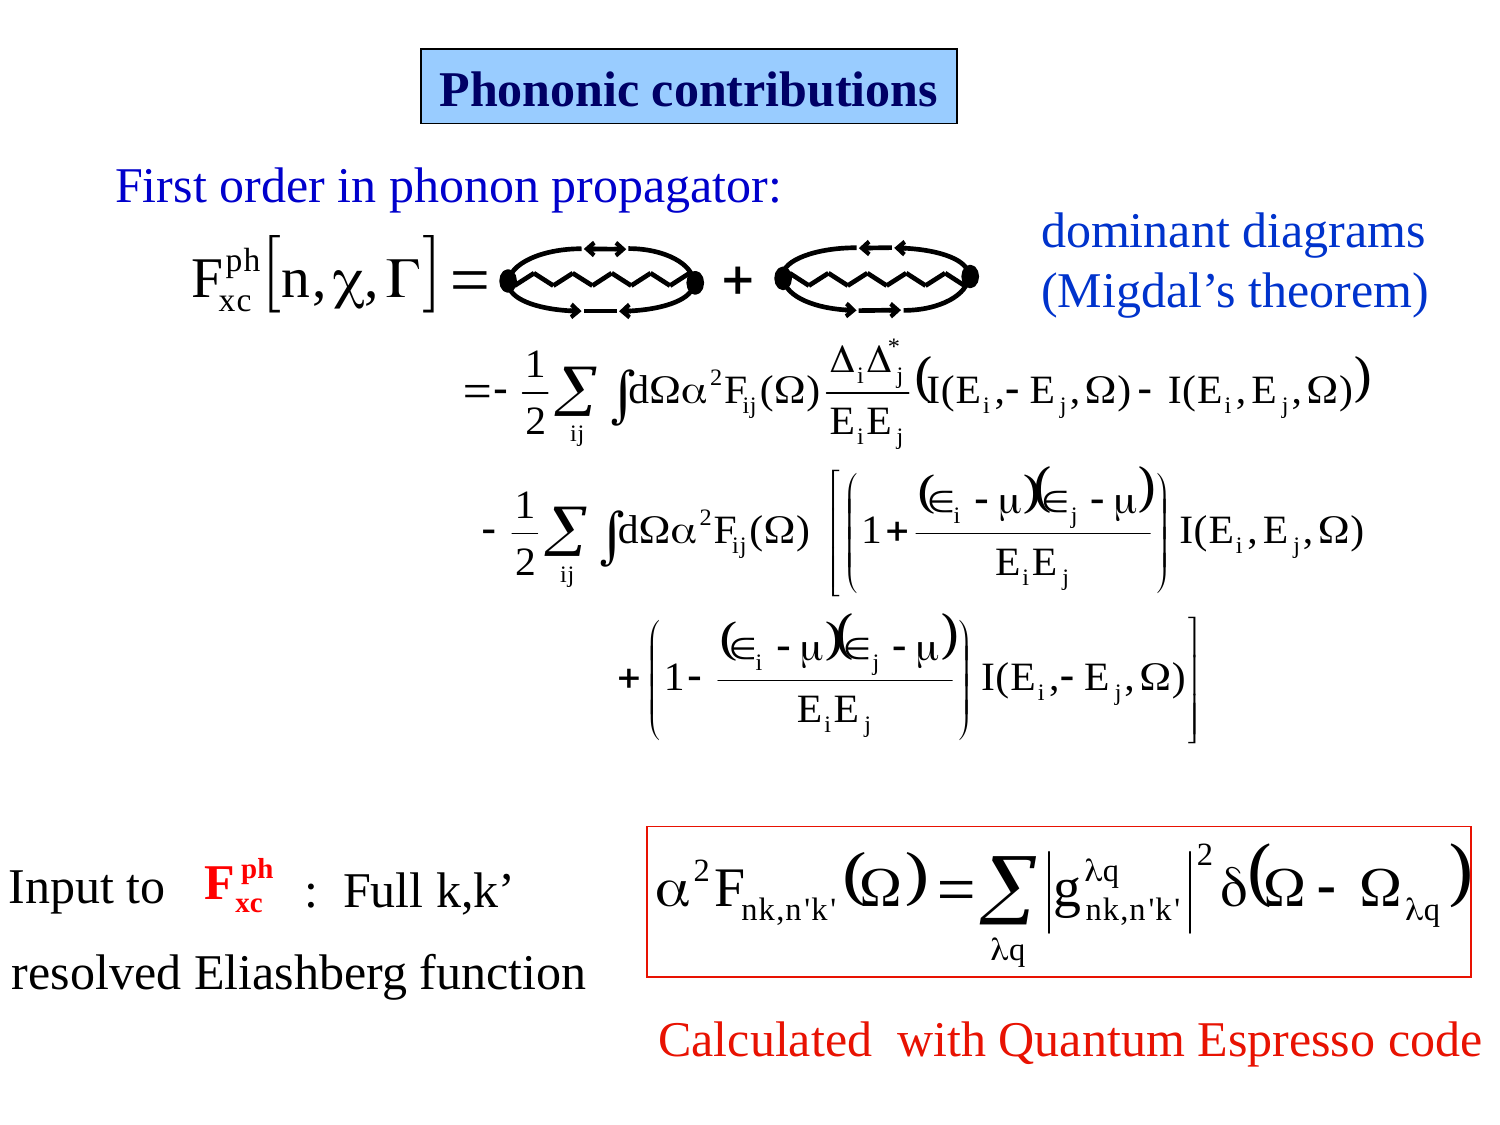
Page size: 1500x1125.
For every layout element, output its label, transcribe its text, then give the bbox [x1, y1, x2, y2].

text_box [0, 845, 615, 1008]
text_box First order in phonon propagator: [100, 145, 798, 220]
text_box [454, 328, 1374, 752]
text_box Calculated with Quantum Espresso code [643, 999, 1500, 1075]
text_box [647, 827, 1471, 977]
text_box dominant diagrams (Migdal’s theorem) [1026, 189, 1458, 325]
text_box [182, 234, 978, 327]
text_box Phononic contributions [421, 48, 958, 124]
